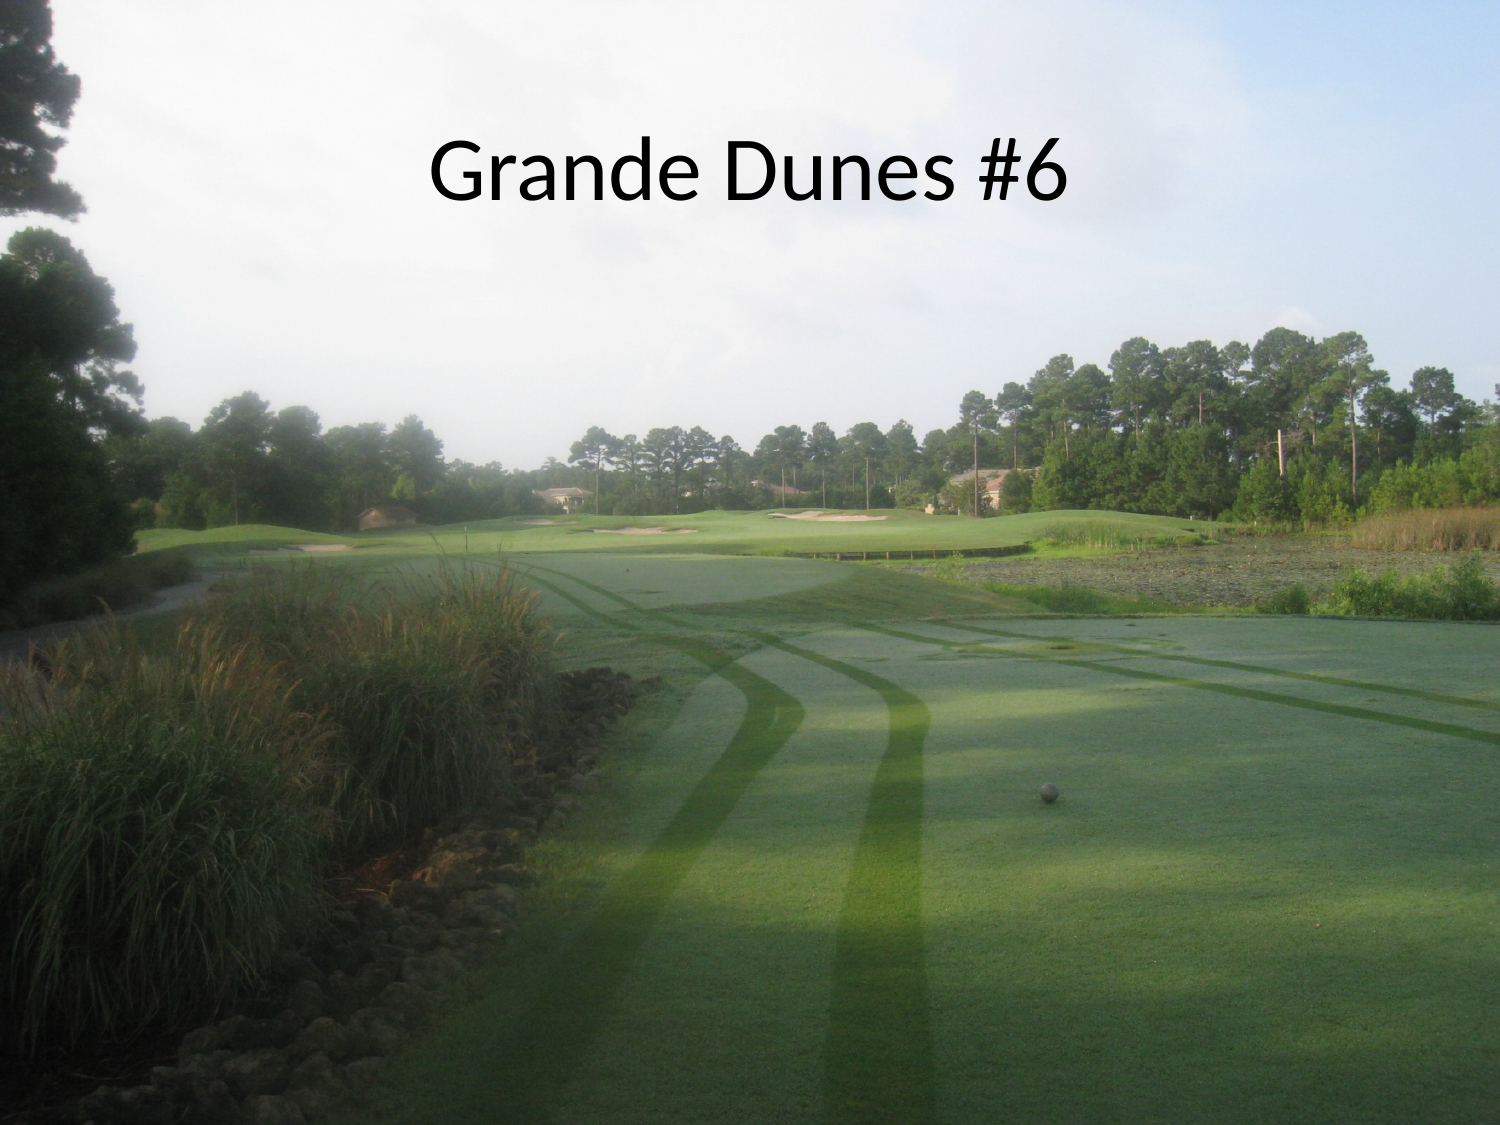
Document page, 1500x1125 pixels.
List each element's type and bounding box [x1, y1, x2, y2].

list [0, 0, 1500, 1125]
